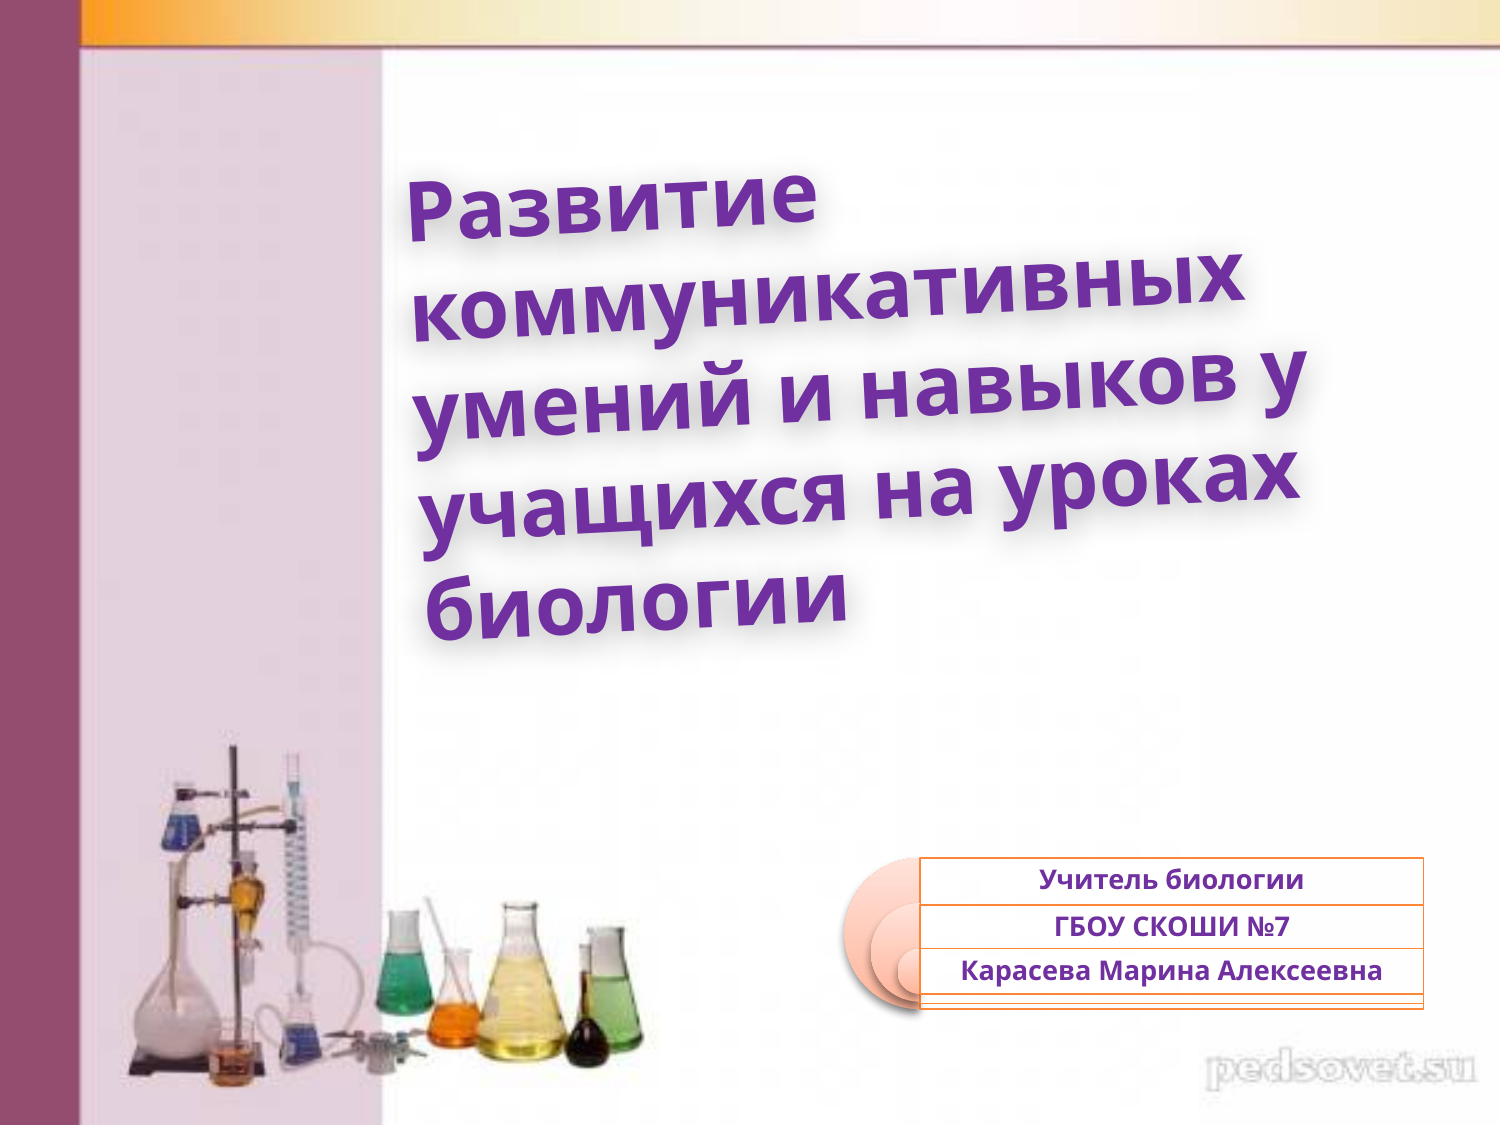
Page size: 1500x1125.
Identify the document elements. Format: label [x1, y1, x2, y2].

picture [0, 0, 1500, 1125]
text_box [844, 857, 1424, 1010]
